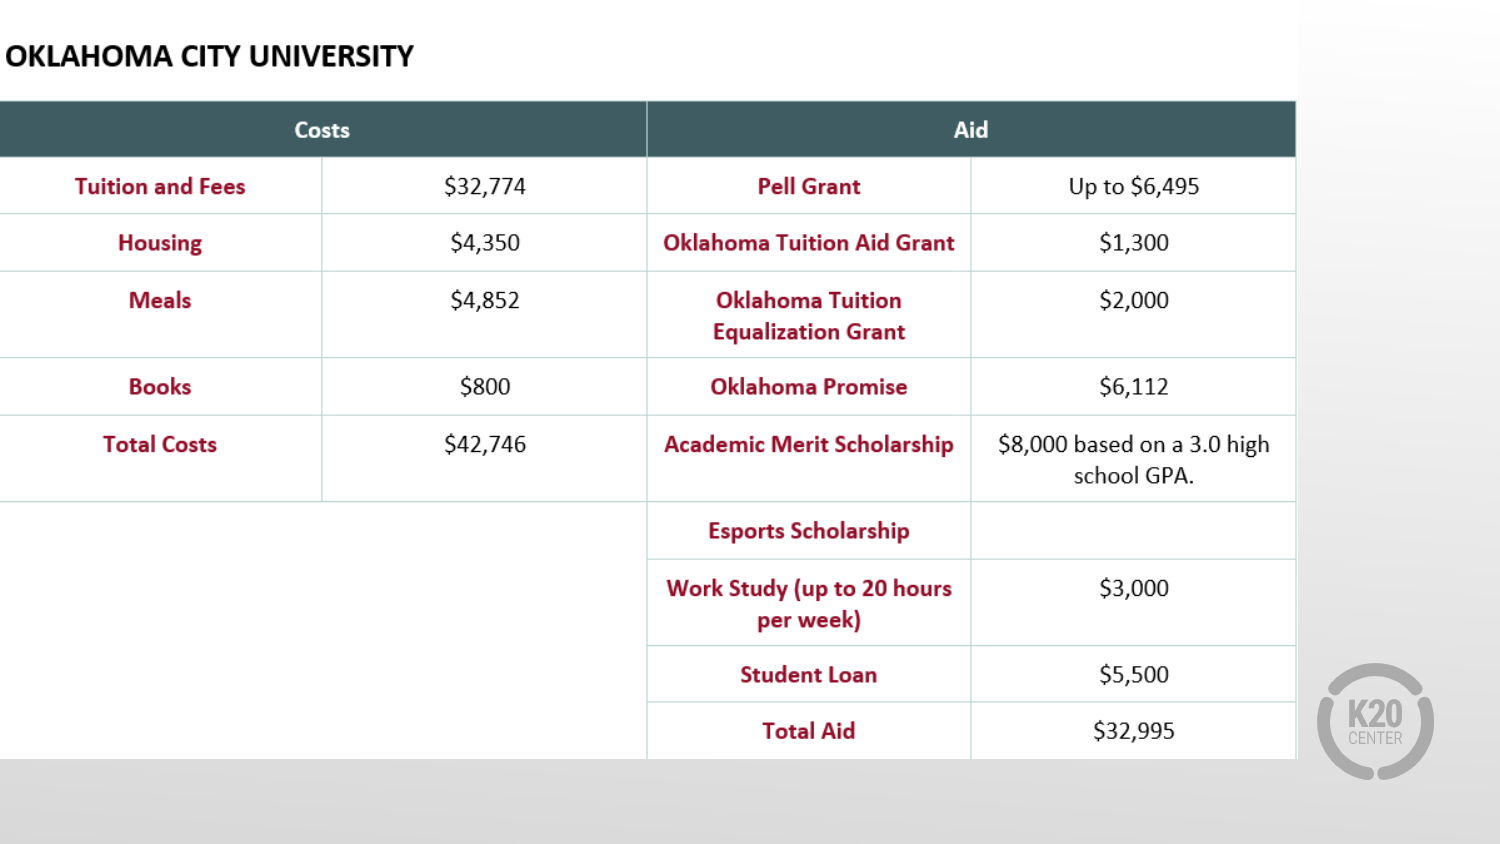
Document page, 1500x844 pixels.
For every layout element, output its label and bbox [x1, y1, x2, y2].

picture [0, 0, 1298, 760]
picture [1300, 646, 1451, 797]
